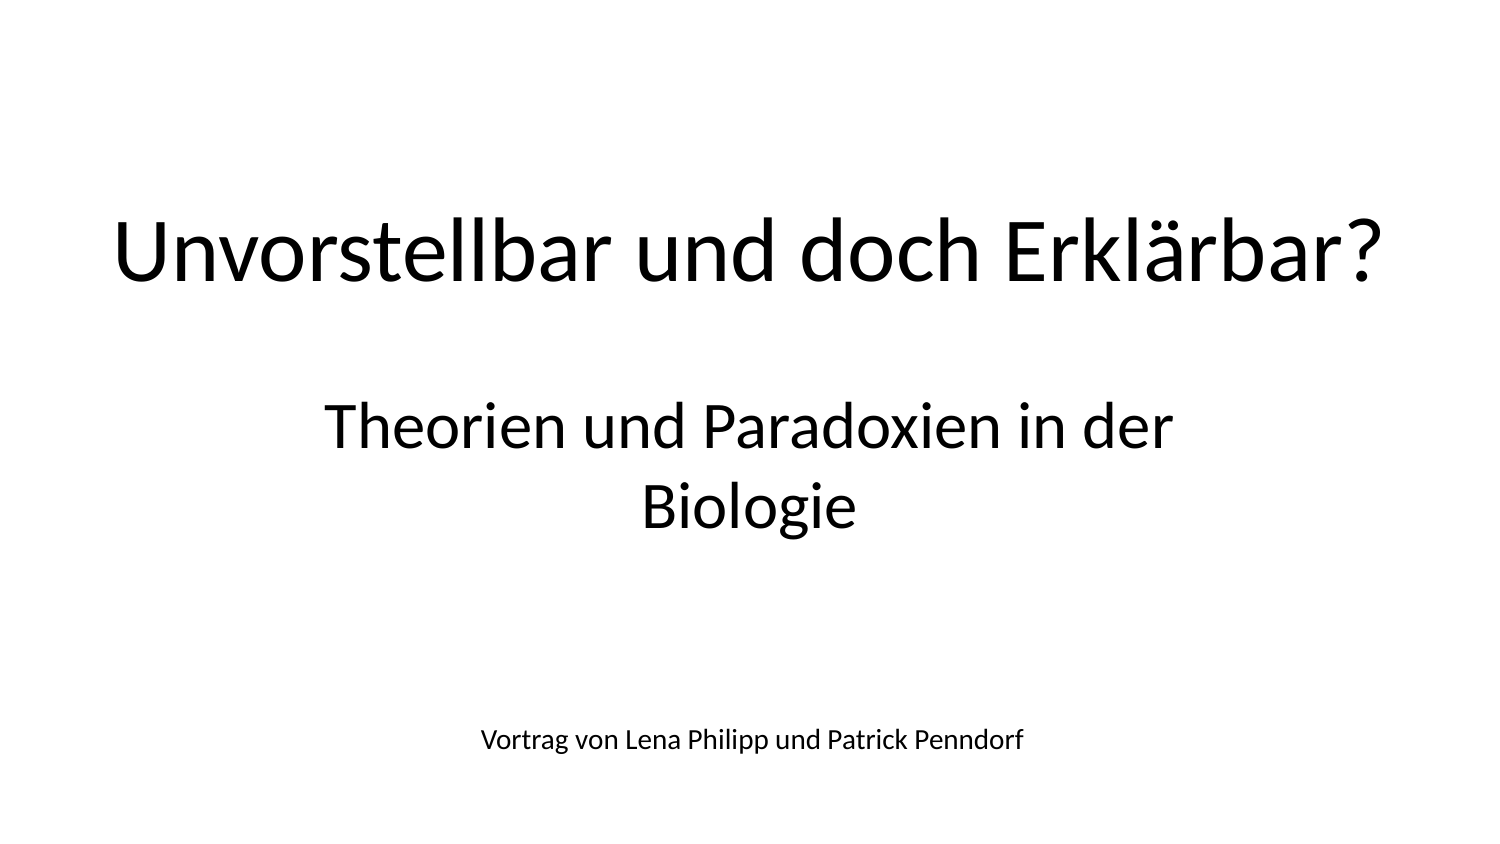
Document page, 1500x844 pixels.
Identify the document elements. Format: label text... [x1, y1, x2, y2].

text_box Vortrag von Lena Philipp und Patrick Penndorf [466, 712, 1388, 763]
title Unvorstellbar und doch Erklärbar? [88, 154, 1412, 336]
subtitle Theorien und Paradoxien in der Biologie [225, 374, 1275, 591]
